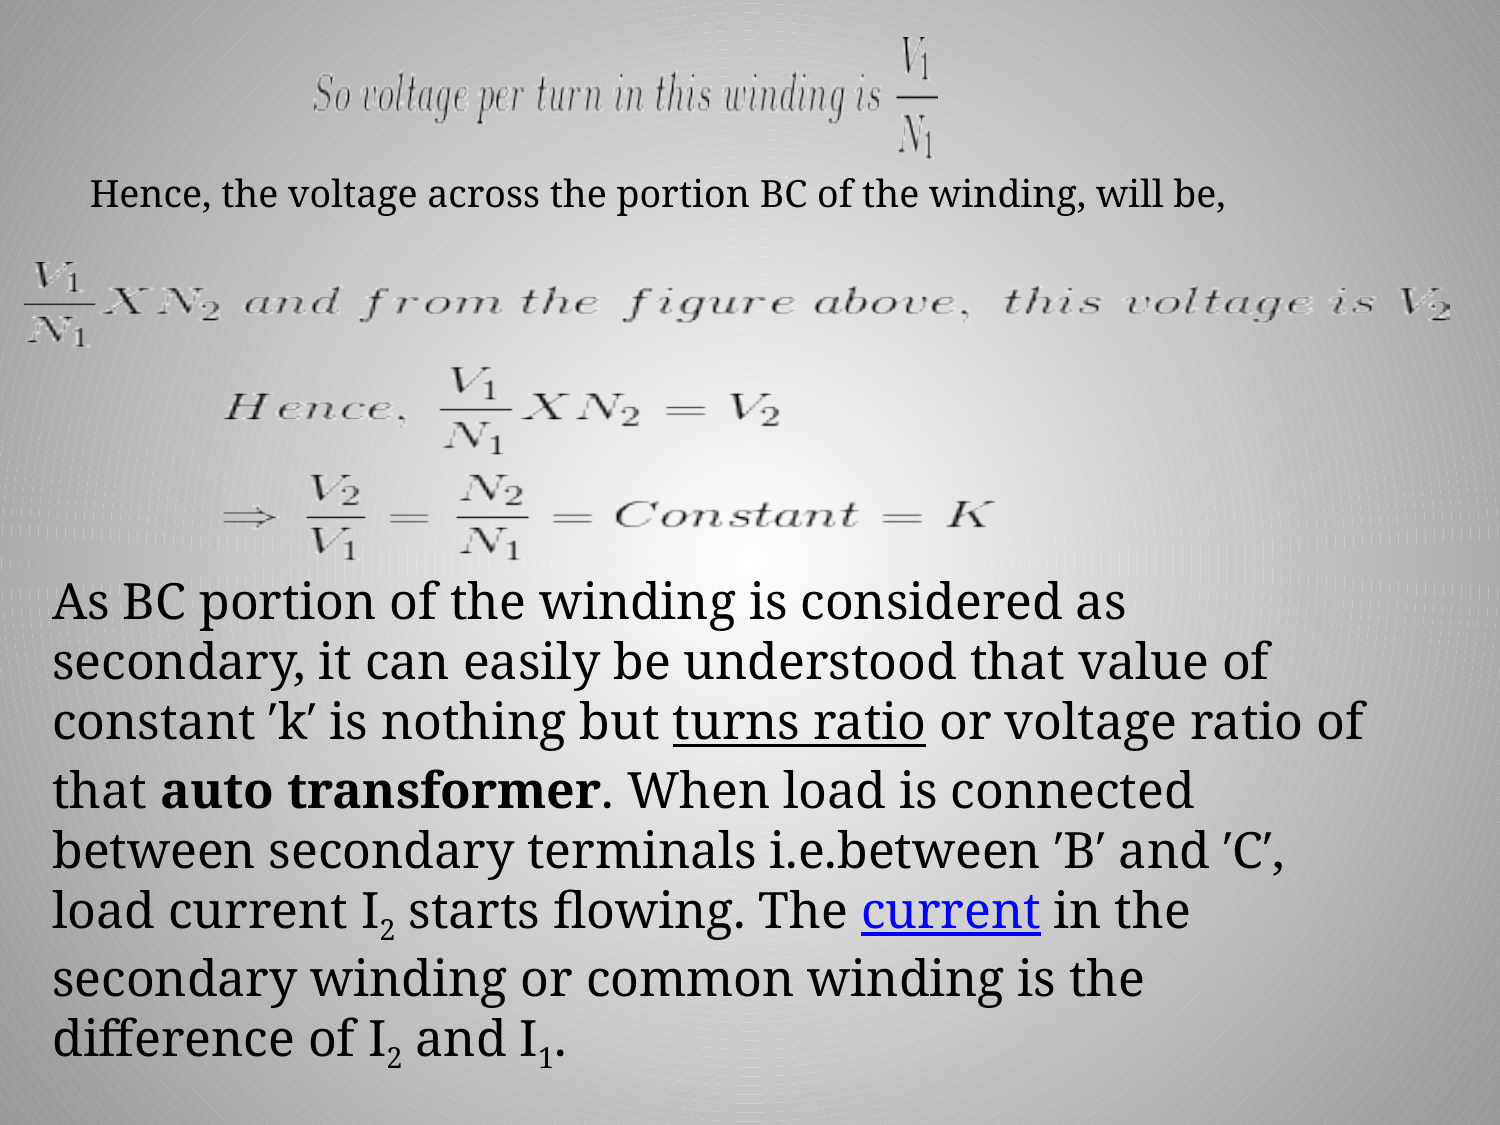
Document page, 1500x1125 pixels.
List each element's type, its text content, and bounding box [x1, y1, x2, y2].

picture [24, 262, 1451, 563]
text_box As BC portion of the winding is considered as secondary, it can easily be understood that value of constant ′k′ is nothing but turns ratio or voltage ratio of that auto transformer. When load is connected between secondary terminals i.e.between ′B′ and ′C′, load current I2 starts flowing. The current in the secondary winding or common winding is the difference of I2 and I1. [37, 572, 1388, 1082]
picture [312, 37, 938, 163]
text_box Hence, the voltage across the portion BC of the winding, will be, [75, 162, 1300, 223]
